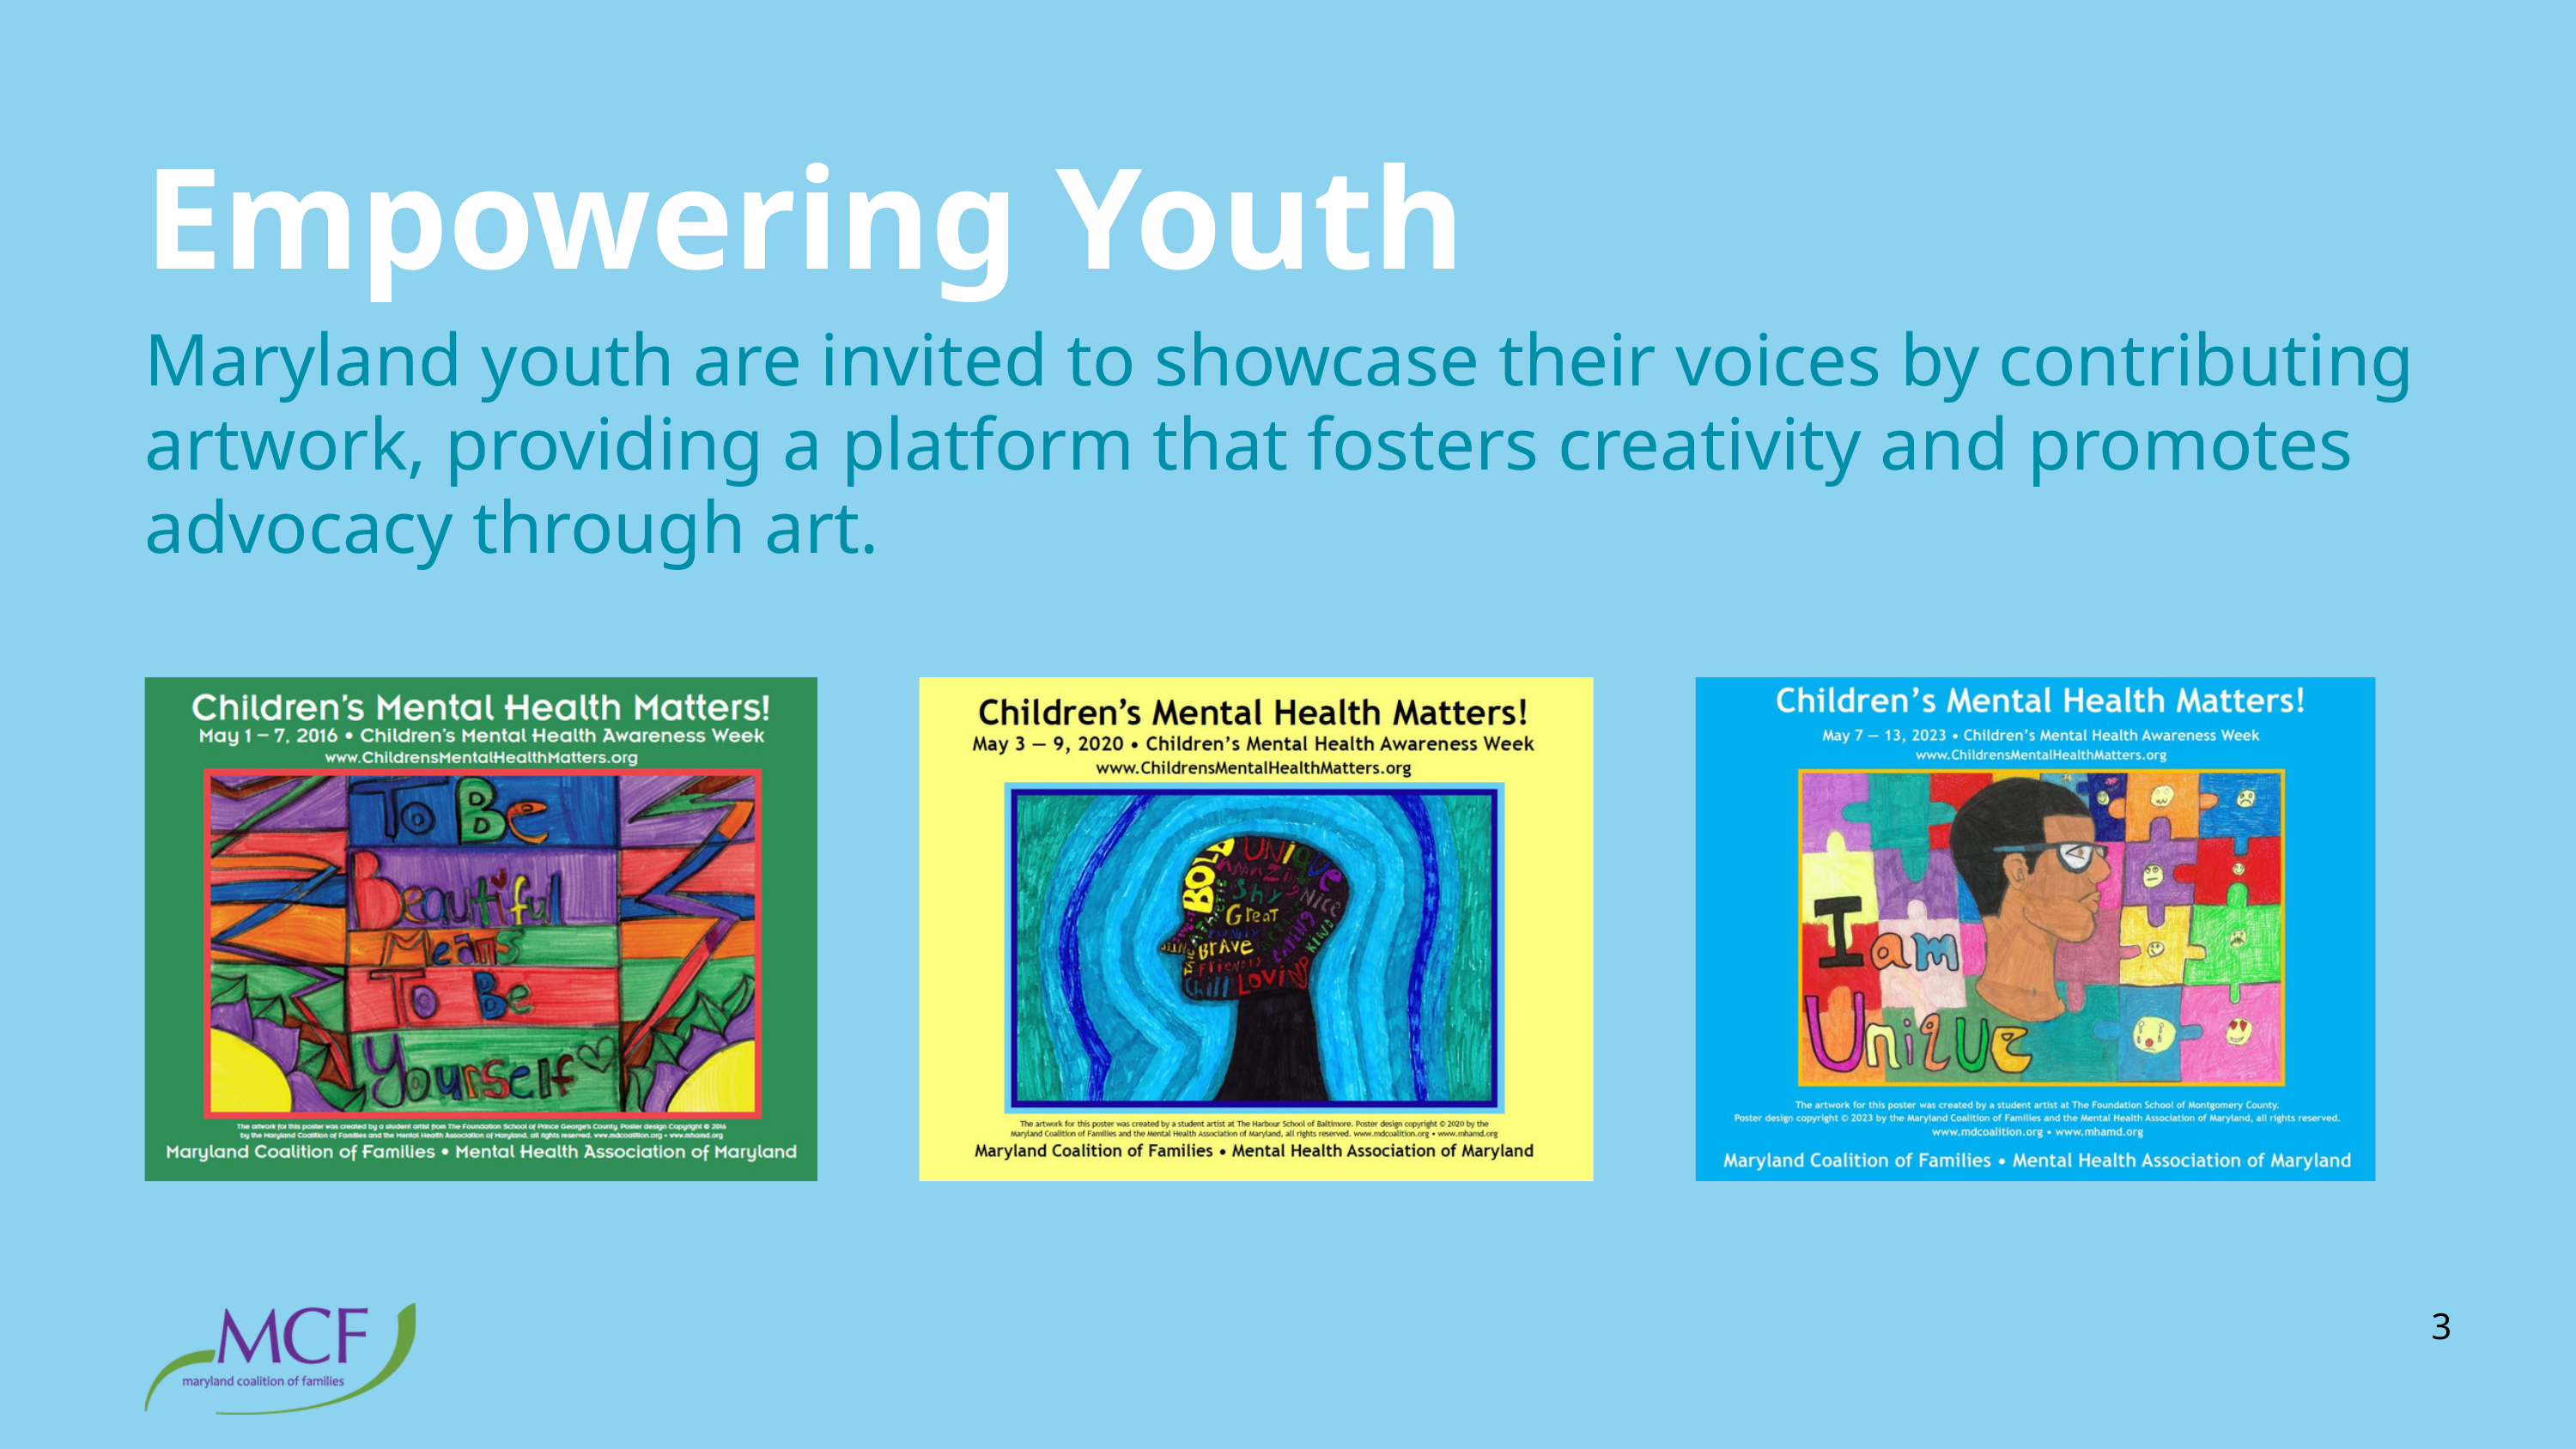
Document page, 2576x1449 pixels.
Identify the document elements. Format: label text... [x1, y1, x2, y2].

text_box [1695, 677, 2376, 1181]
text_box 3 [2431, 1296, 2452, 1348]
text_box Empowering Youth [144, 101, 1850, 298]
text_box [919, 677, 1594, 1181]
text_box [144, 1303, 416, 1415]
text_box [144, 677, 817, 1181]
text_box Maryland youth are invited to showcase their voices by contributing artwork, providing a platform that fosters creativity and promotes advocacy through art. [144, 317, 2432, 568]
